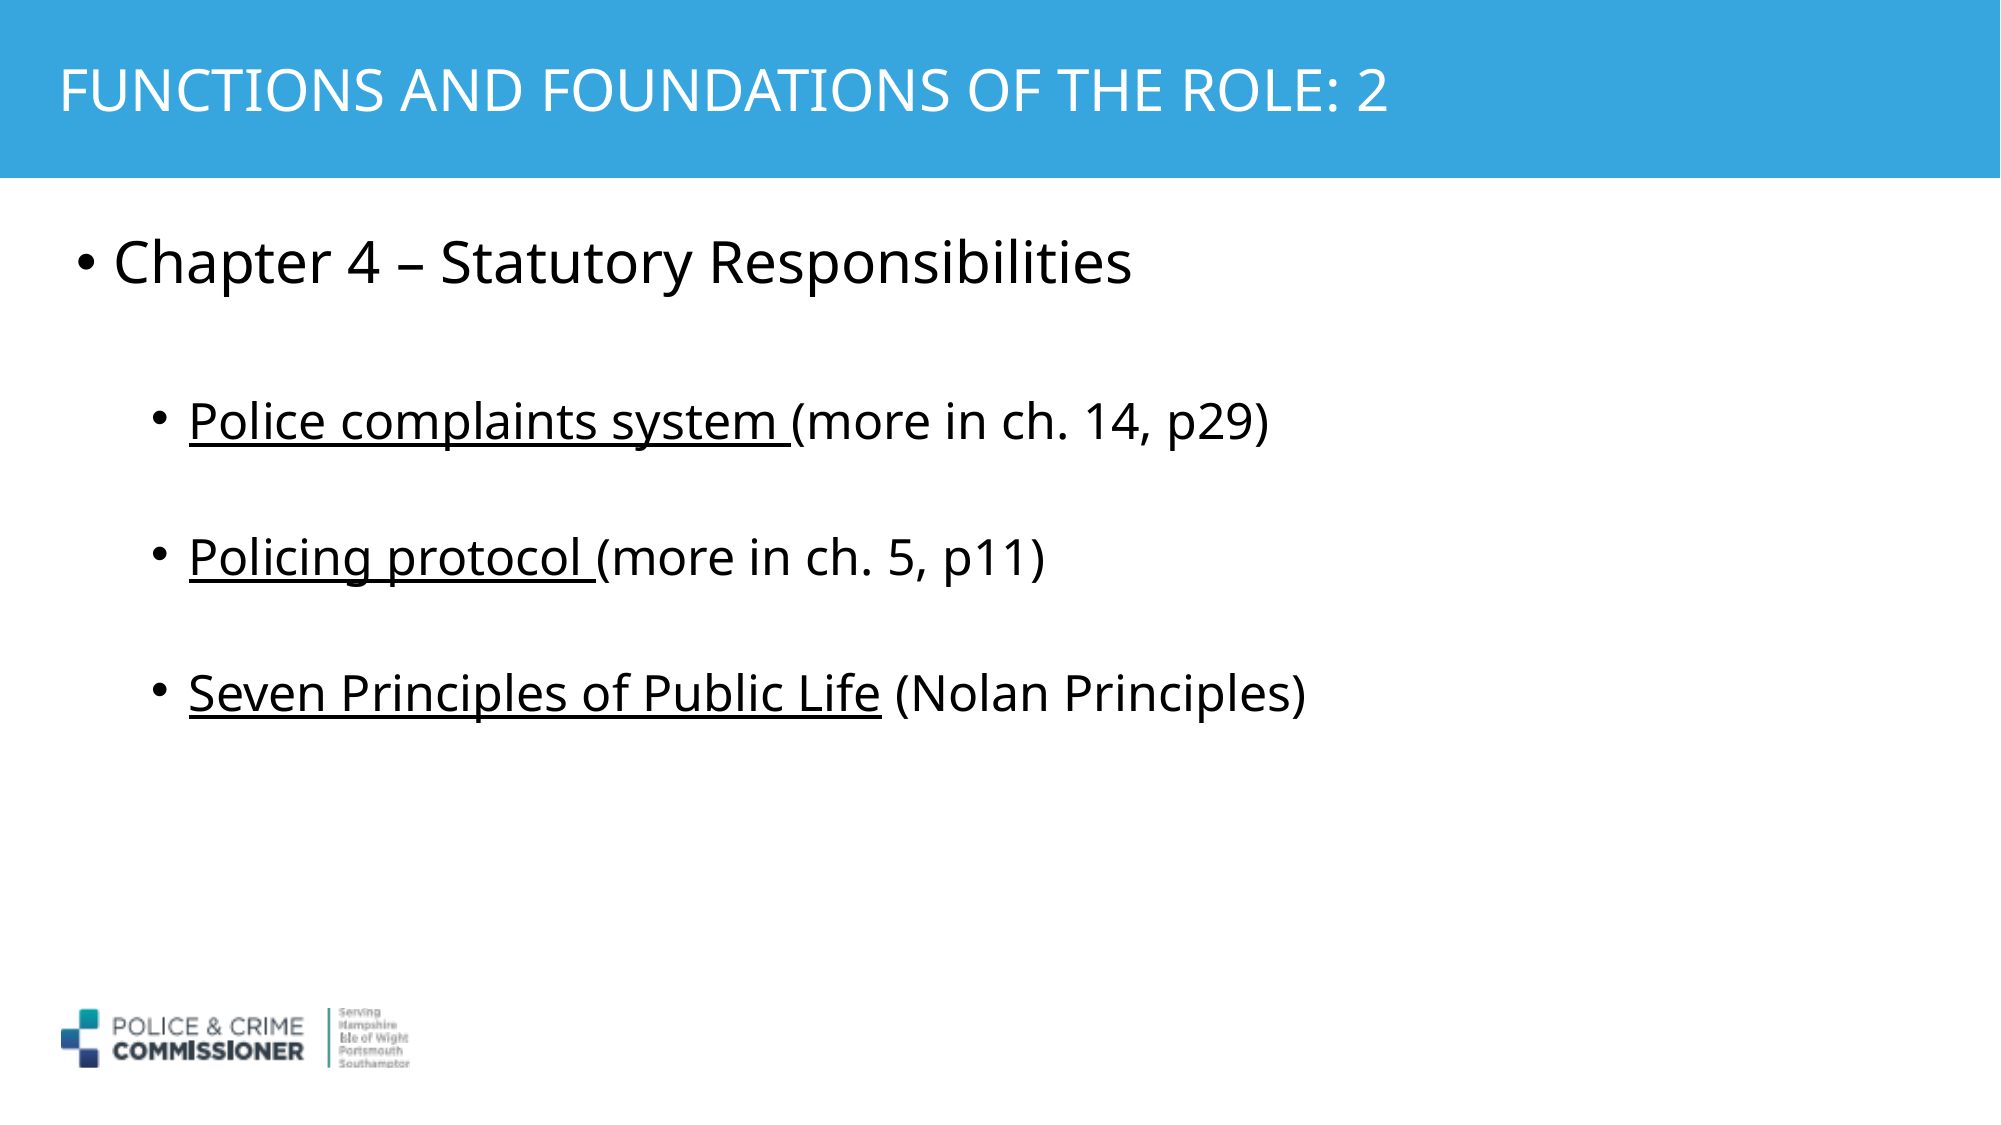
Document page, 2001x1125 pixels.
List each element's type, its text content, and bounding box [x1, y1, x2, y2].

title FUNCTIONS AND FOUNDATIONS OF THE ROLE: 2 [43, 45, 1768, 140]
list Chapter 4 – Statutory Responsibilities Police complaints system (more in ch. 14, p29) Policing protocol (more in ch. 5, p11) Seven Principles of Public Life (Nolan Principles) [61, 225, 1920, 896]
